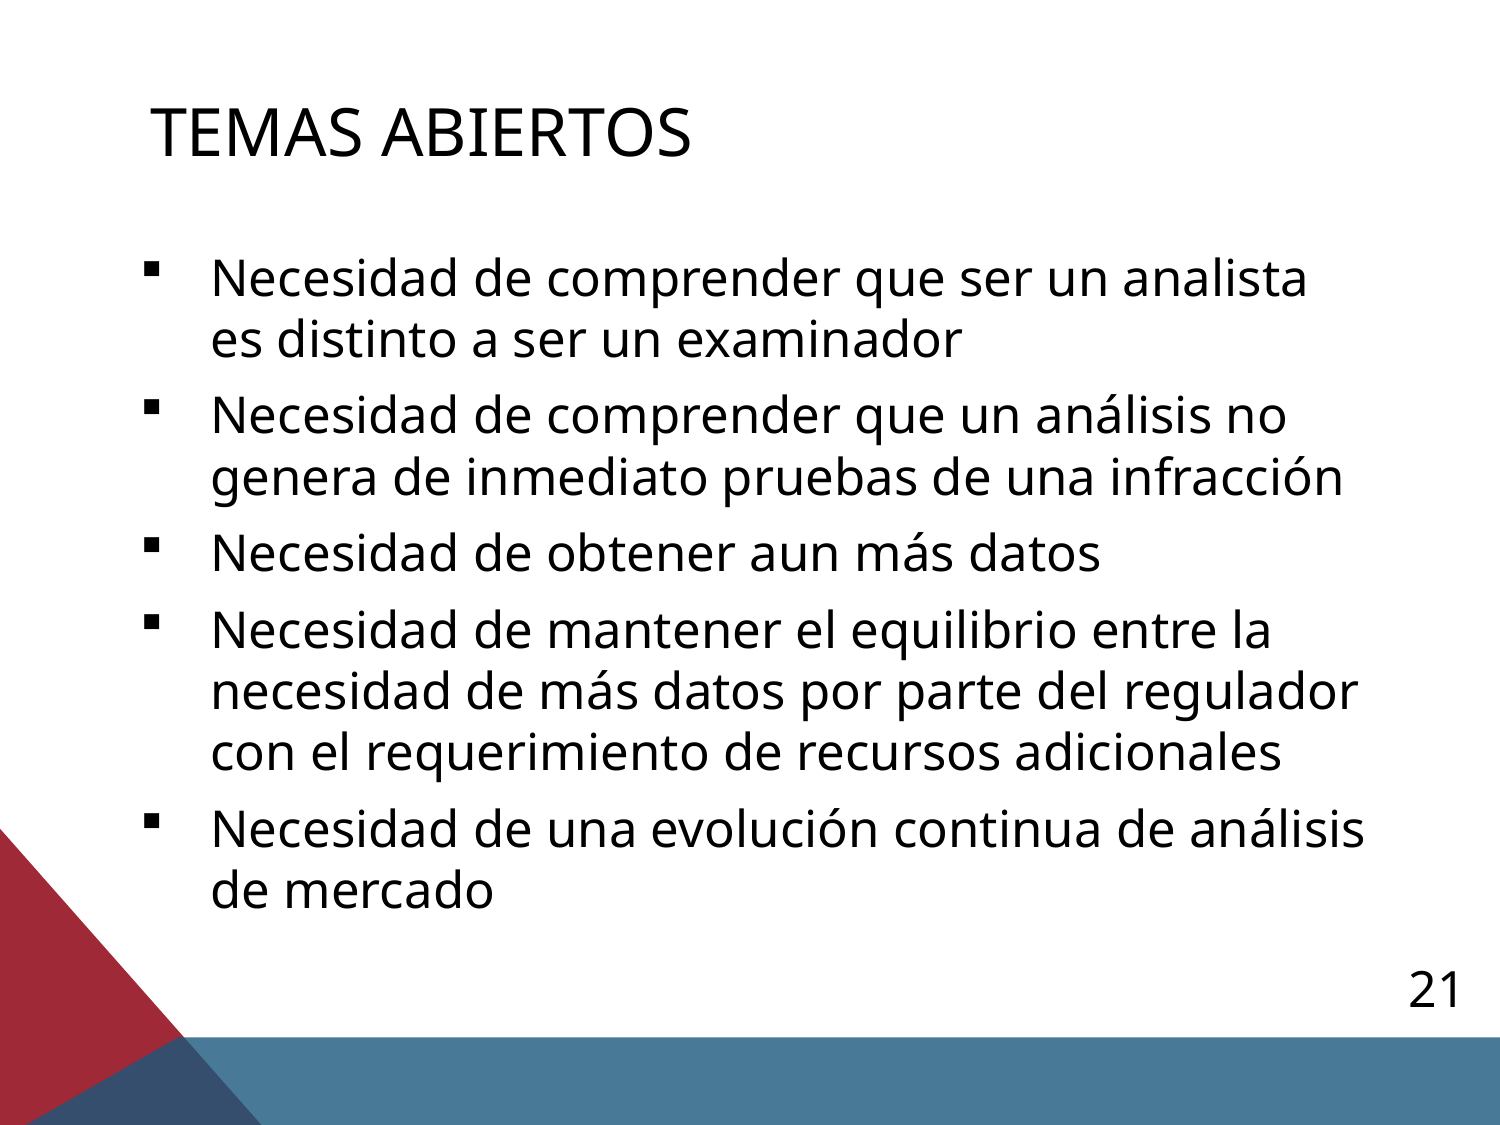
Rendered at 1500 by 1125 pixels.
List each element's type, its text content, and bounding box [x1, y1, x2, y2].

slide_number 21 [1385, 948, 1490, 1035]
list Necesidad de comprender que ser un analista es distinto a ser un examinador Necesidad de comprender que un análisis no genera de inmediato pruebas de una infracción Necesidad de obtener aun más datos Necesidad de mantener el equilibrio entre la necesidad de más datos por parte del regulador con el requerimiento de recursos adicionales Necesidad de una evolución continua de análisis de mercado [125, 237, 1388, 938]
title TEMAS ABIERTOS [135, 84, 1369, 175]
